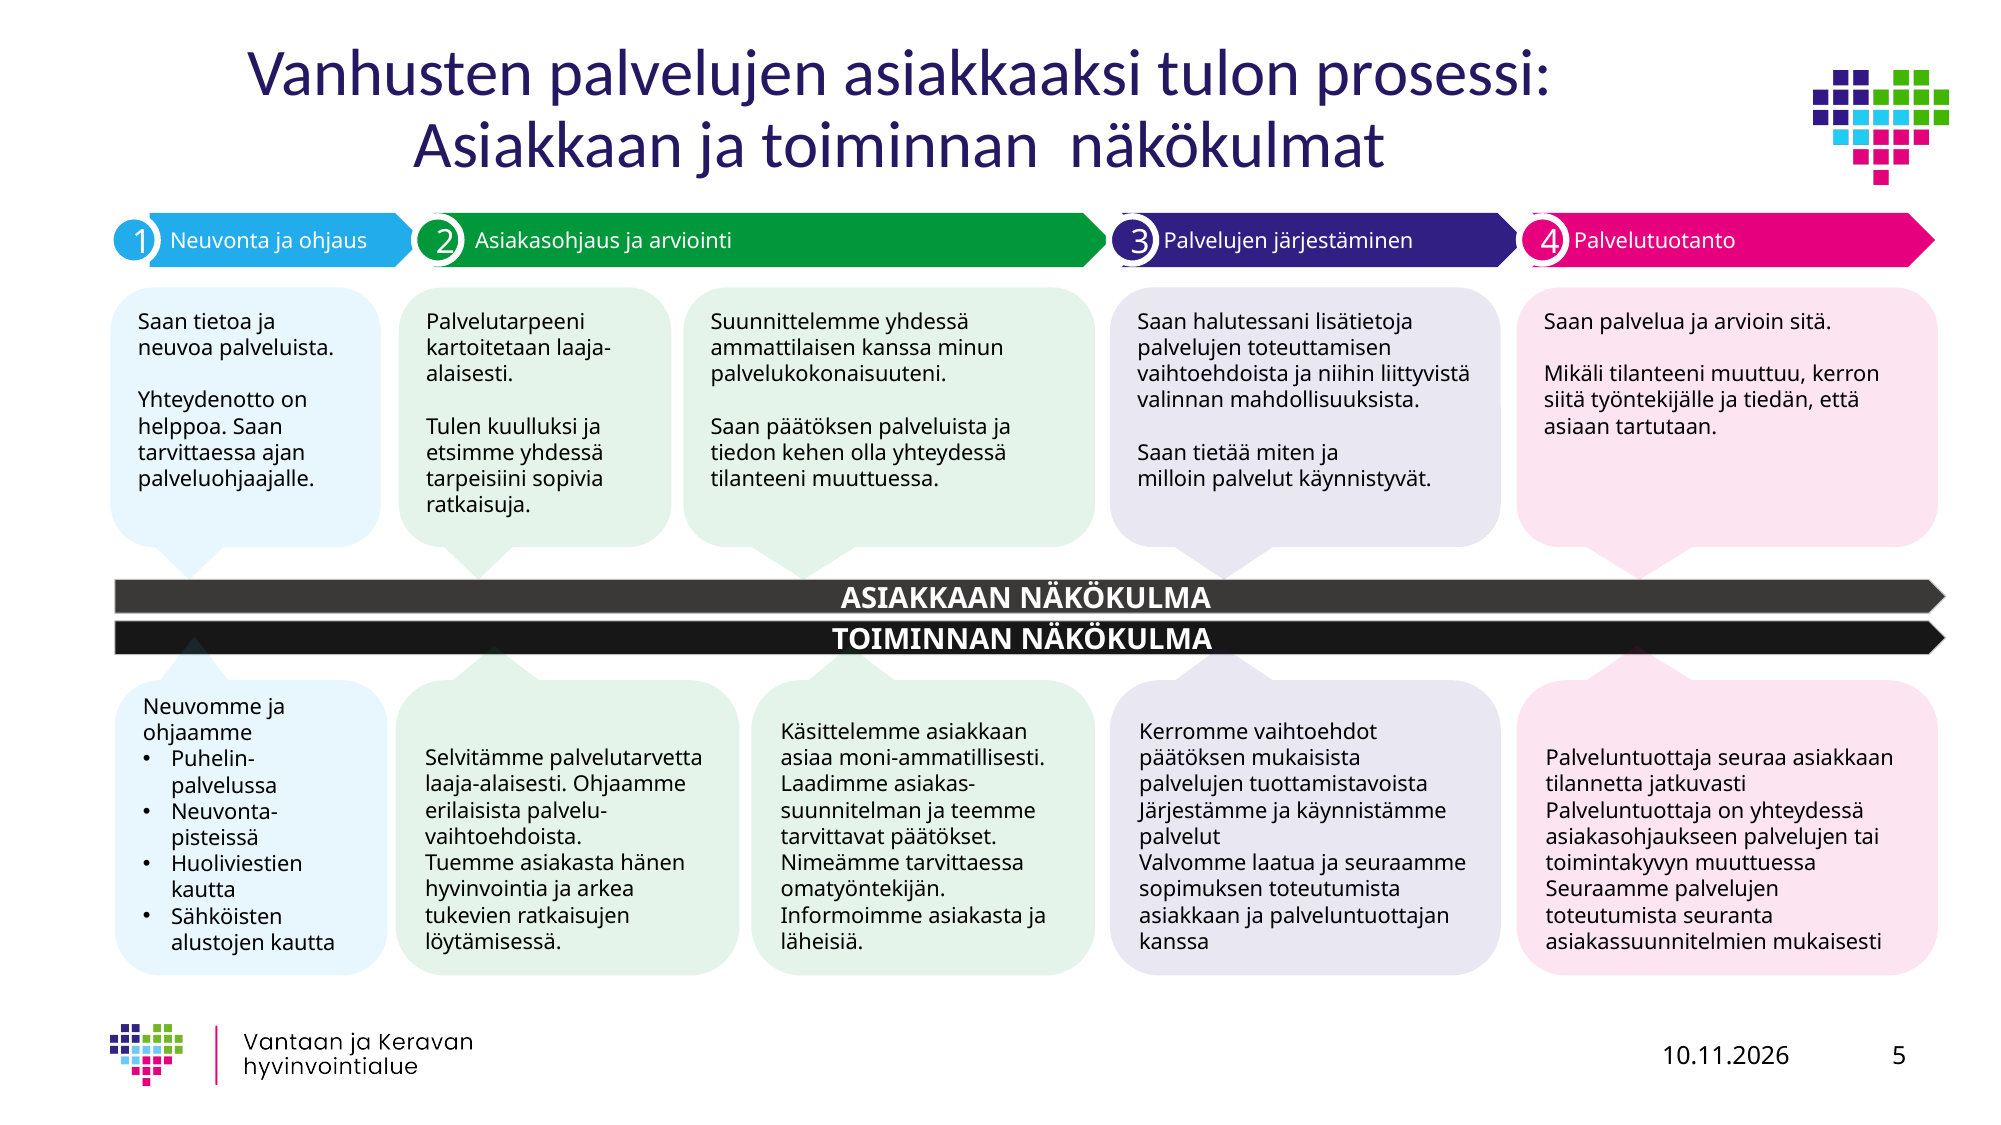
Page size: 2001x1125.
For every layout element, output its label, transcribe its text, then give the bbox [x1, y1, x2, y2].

text_box Palvelutarpeeni kartoitetaan laaja-alaisesti. Tulen kuulluksi ja etsimme yhdessä tarpeisiini sopivia ratkaisuja. [398, 287, 672, 580]
text_box Kerromme vaihtoehdot päätöksen mukaisista palvelujen tuottamistavoista Järjestämme ja käynnistämme palvelut Valvomme laatua ja seuraamme sopimuksen toteutumista asiakkaan ja palveluntuottajan kanssa [1109, 646, 1501, 976]
text_box Saan halutessani lisätietoja palvelujen toteuttamisen vaihtoehdoista ja niihin liittyvistä valinnan mahdollisuuksista. Saan tietää miten ja milloin palvelut käynnistyvät. [1109, 287, 1501, 580]
text_box ASIAKKAAN NÄKÖKULMA [114, 578, 1947, 614]
text_box 3 [1108, 215, 1157, 265]
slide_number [1637, 1026, 1814, 1087]
picture [1813, 70, 1949, 185]
text_box Saan tietoa ja neuvoa palveluista. Yhteydenotto on helppoa. Saan tarvittaessa ajan palveluohjaajalle. [110, 287, 381, 580]
text_box Palvelutuotanto [1530, 212, 1936, 268]
slide_number 5 [1849, 1026, 1949, 1087]
title Vanhusten palvelujen asiakkaaksi tulon prosessi: Asiakkaan ja toiminnan näkökulmat [114, 39, 1685, 181]
text_box Selvitämme palvelutarvetta laaja-alaisesti. Ohjaamme erilaisista palvelu-vaihtoehdoista. Tuemme asiakasta hänen hyvinvointia ja arkea tukevien ratkaisujen löytämisessä. [395, 646, 740, 976]
text_box Suunnittelemme yhdessä ammattilaisen kanssa minun palvelukokonaisuuteni. Saan päätöksen palveluista ja tiedon kehen olla yhteydessä tilanteeni muuttuessa. [683, 287, 1096, 580]
text_box TOIMINNAN NÄKÖKULMA [114, 620, 1947, 656]
text_box Neuvonta ja ohjaus [148, 212, 415, 268]
text_box Neuvomme ja ohjaamme Puhelin-palvelussa Neuvonta-pisteissä Huoliviestien kautta Sähköisten alustojen kautta [114, 636, 388, 976]
text_box 1 [109, 215, 159, 265]
text_box 4 [1518, 215, 1567, 265]
picture [110, 1024, 491, 1087]
text_box Asiakasohjaus ja arviointi [432, 212, 1108, 268]
text_box Käsittelemme asiakkaan asiaa moni-ammatillisesti. Laadimme asiakas-suunnitelman ja teemme tarvittavat päätökset. Nimeämme tarvittaessa omatyöntekijän. Informoimme asiakasta ja läheisiä. [751, 646, 1096, 976]
text_box Palvelujen järjestäminen [1120, 212, 1519, 268]
text_box Palveluntuottaja seuraa asiakkaan tilannetta jatkuvasti Palveluntuottaja on yhteydessä asiakasohjaukseen palvelujen tai toimintakyvyn muuttuessa Seuraamme palvelujen toteutumista seuranta asiakassuunnitelmien mukaisesti [1516, 646, 1939, 976]
text_box 2 [413, 215, 462, 265]
text_box Saan palvelua ja arvioin sitä. Mikäli tilanteeni muuttuu, kerron siitä työntekijälle ja tiedän, että asiaan tartutaan. [1516, 287, 1939, 580]
